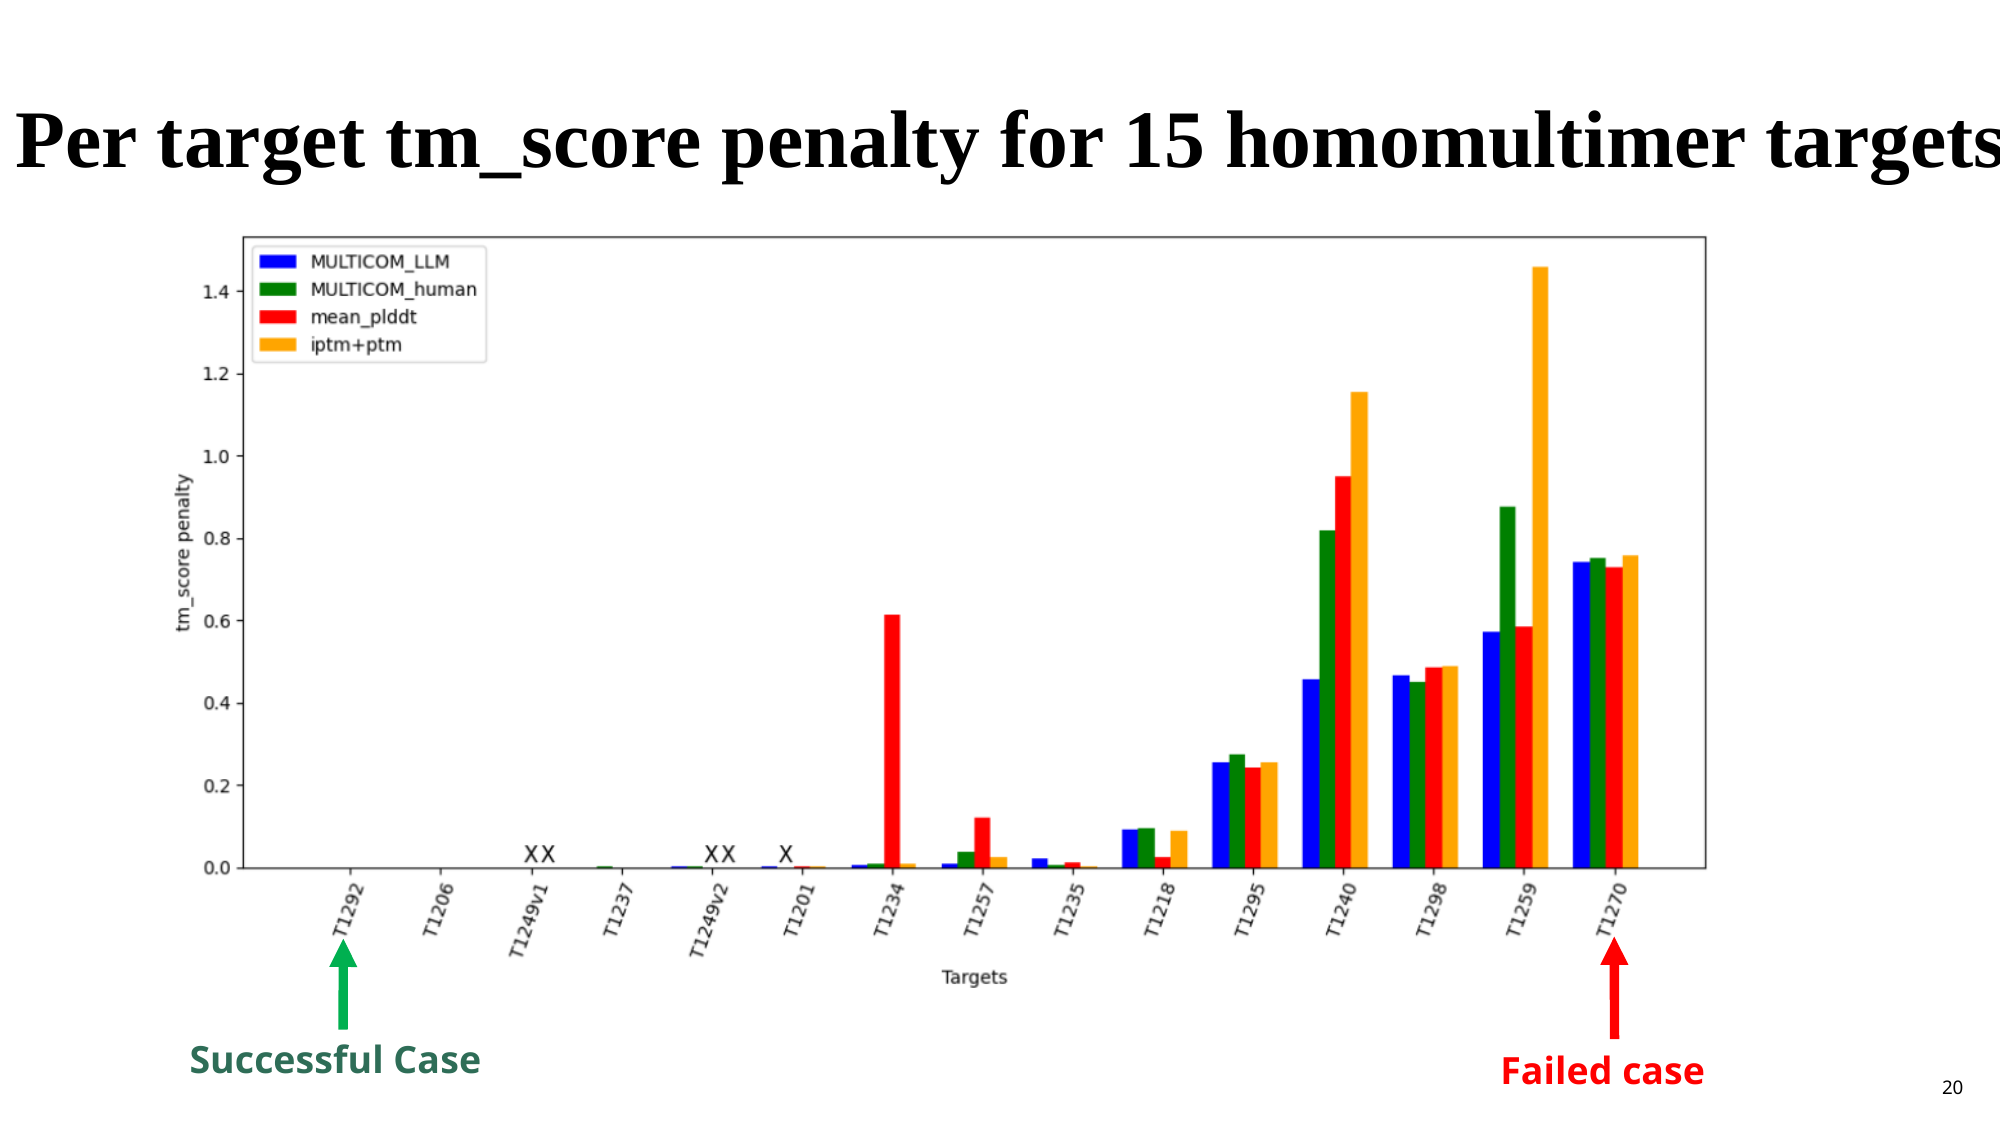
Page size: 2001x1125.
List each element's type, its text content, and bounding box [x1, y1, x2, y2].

title Per target tm_score penalty for 15 homomultimer targets [0, 90, 2000, 281]
text_box Failed case [1485, 1039, 1745, 1100]
slide_number 20 [1908, 1058, 1979, 1119]
text_box Successful Case [174, 1028, 548, 1089]
picture [149, 217, 1717, 990]
